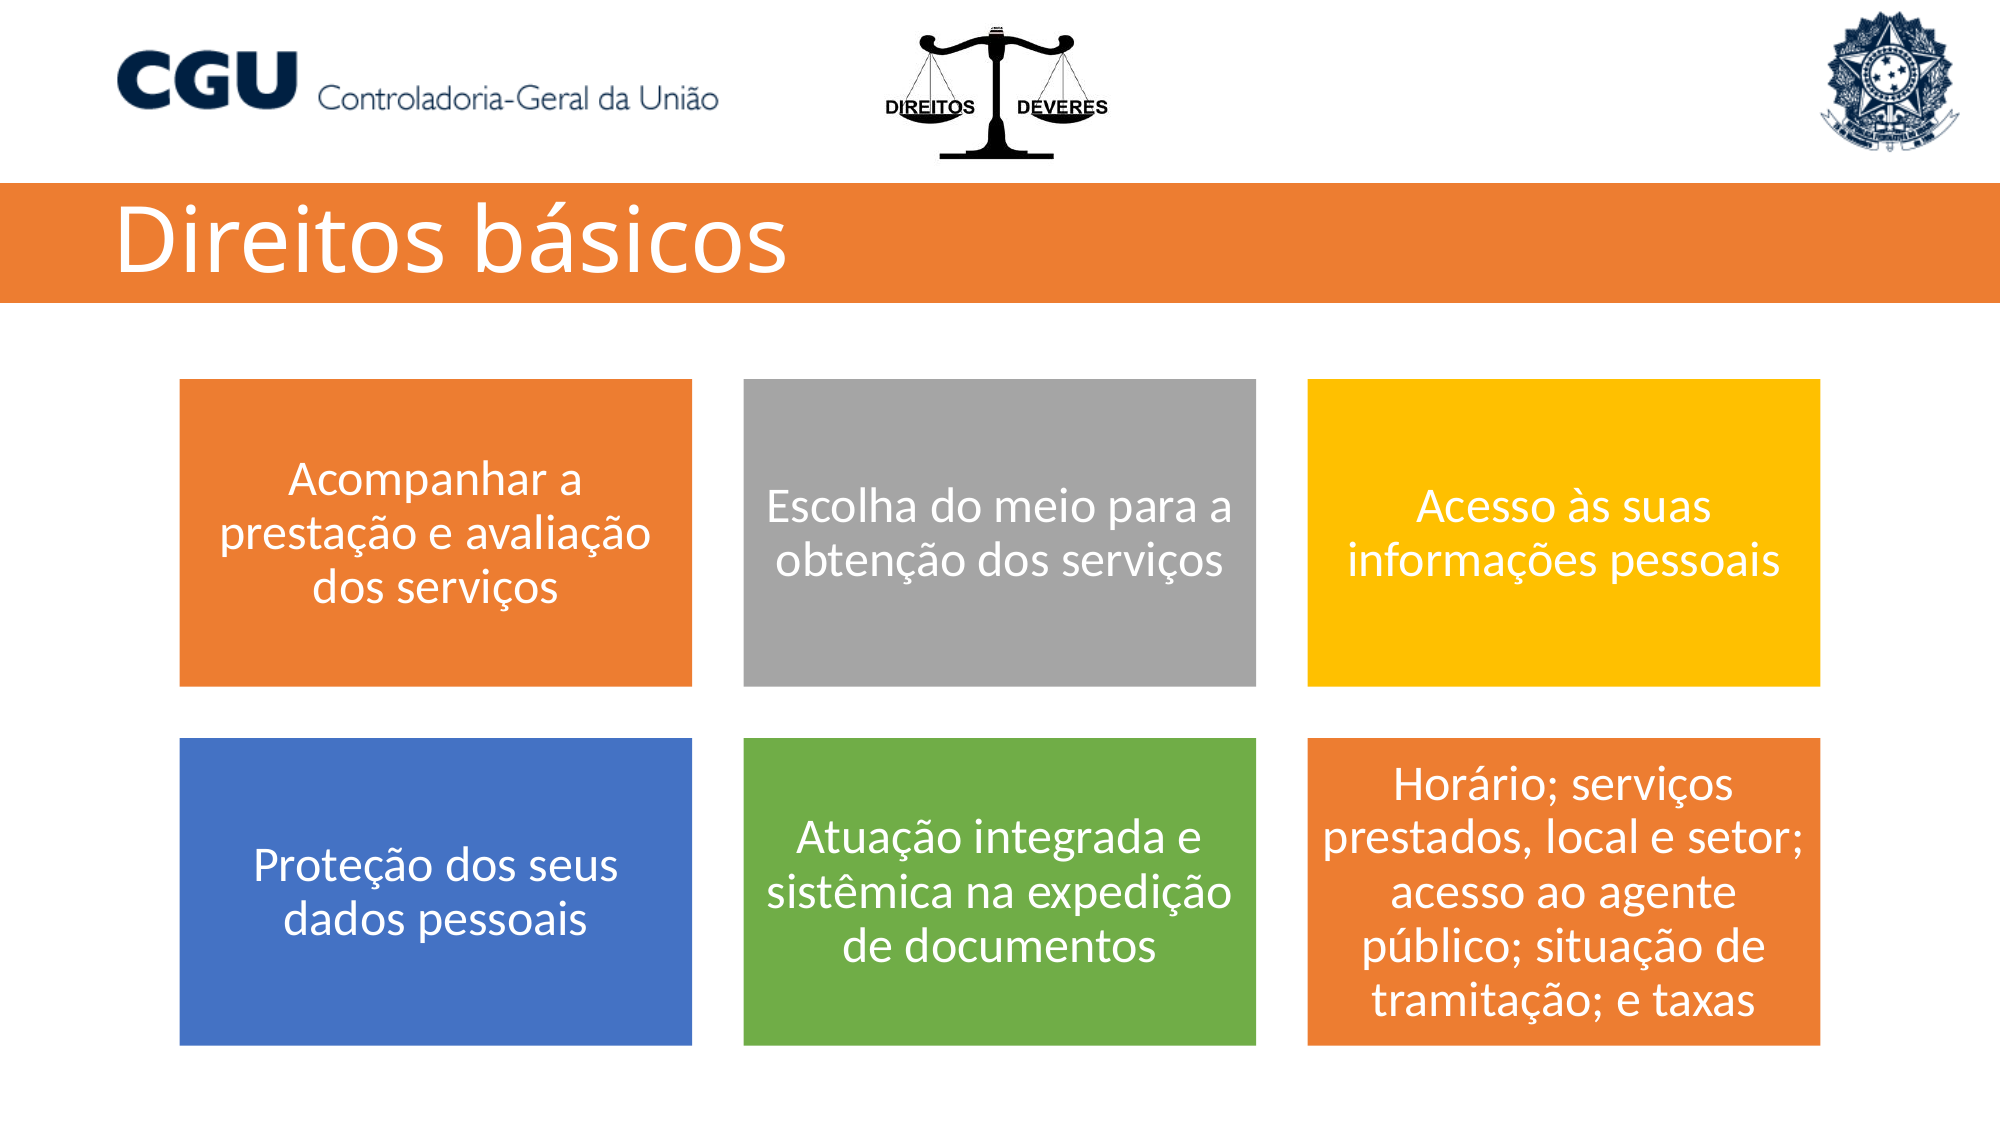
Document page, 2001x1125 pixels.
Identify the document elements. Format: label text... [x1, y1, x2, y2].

text_box Direitos básicos [97, 134, 1823, 352]
text_box [0, 181, 97, 305]
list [161, 378, 1839, 1047]
text_box [1823, 181, 2000, 305]
picture [0, 0, 2001, 1125]
